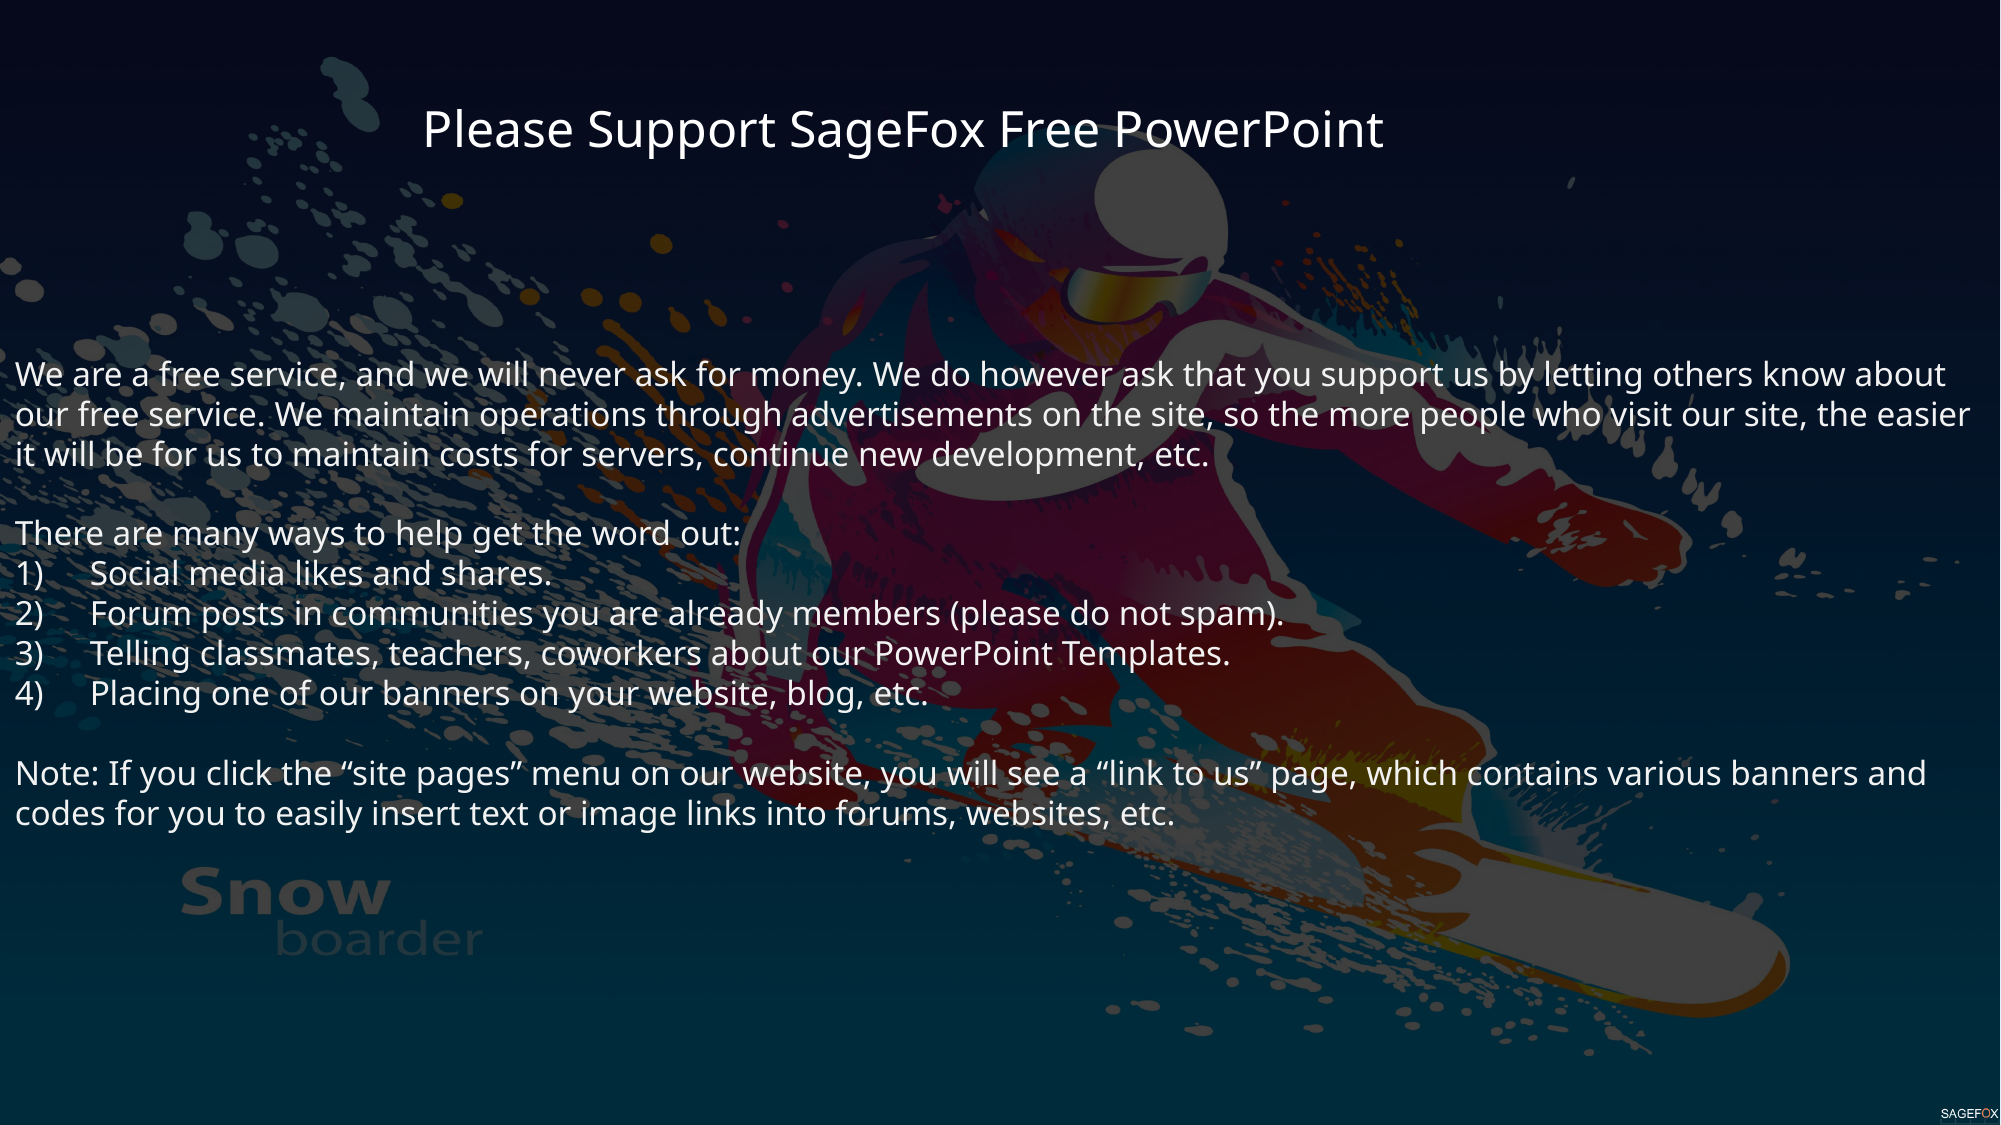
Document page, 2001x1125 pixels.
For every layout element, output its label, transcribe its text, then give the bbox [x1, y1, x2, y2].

text_box We are a free service, and we will never ask for money. We do however ask that you support us by letting others know about our free service. We maintain operations through advertisements on the site, so the more people who visit our site, the easier it will be for us to maintain costs for servers, continue new development, etc. There are many ways to help get the word out: Social media likes and shares. Forum posts in communities you are already members (please do not spam). Telling classmates, teachers, coworkers about our PowerPoint Templates. Placing one of our banners on your website, blog, etc. Note: If you click the “site pages” menu on our website, you will see a “link to us” page, which contains various banners and codes for you to easily insert text or image links into forums, websites, etc. [0, 0, 2000, 1125]
title Please Support SageFox Free PowerPoint [363, 72, 1444, 190]
